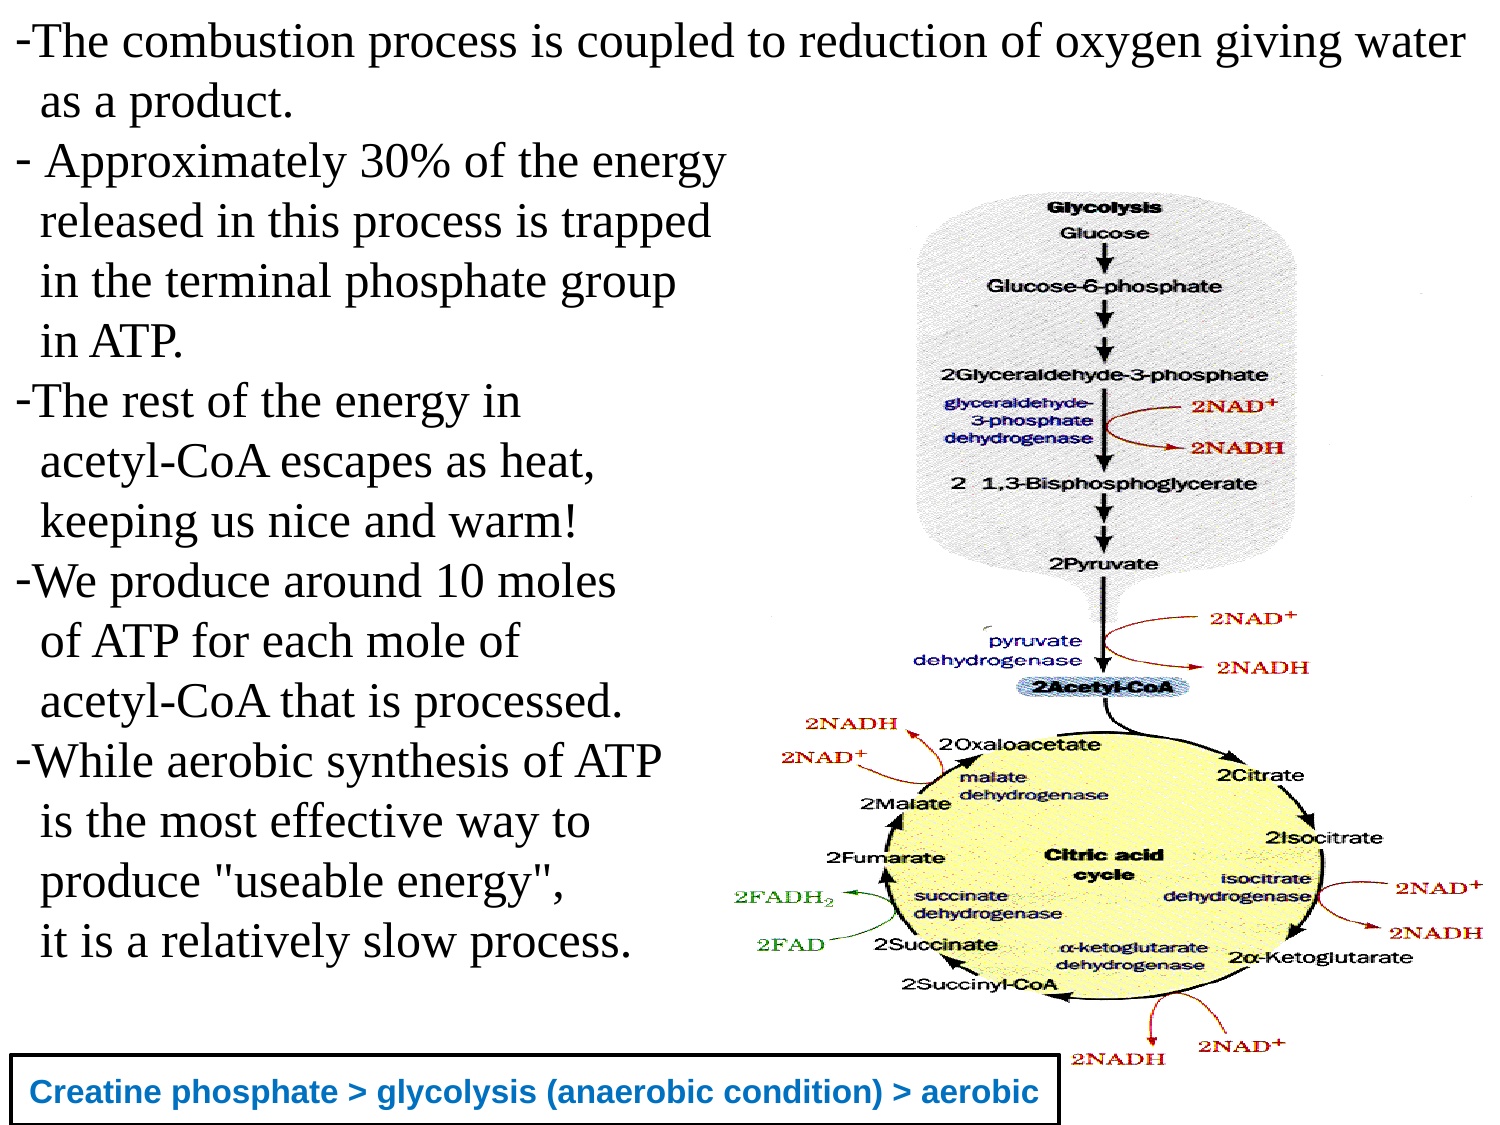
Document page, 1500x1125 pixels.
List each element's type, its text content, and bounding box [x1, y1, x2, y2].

text_box Creatine phosphate > glycolysis (anaerobic condition) > aerobic [9, 1053, 1061, 1125]
picture [712, 187, 1500, 1076]
text_box The combustion process is coupled to reduction of oxygen giving water as a product. Approximately 30% of the energy released in this process is trapped in the terminal phosphate group in ATP. The rest of the energy in acetyl-CoA escapes as heat, keeping us nice and warm! We produce around 10 moles of ATP for each mole of acetyl-CoA that is processed. While aerobic synthesis of ATP is the most effective way to produce "useable energy", it is a relatively slow process. [0, 0, 1500, 975]
